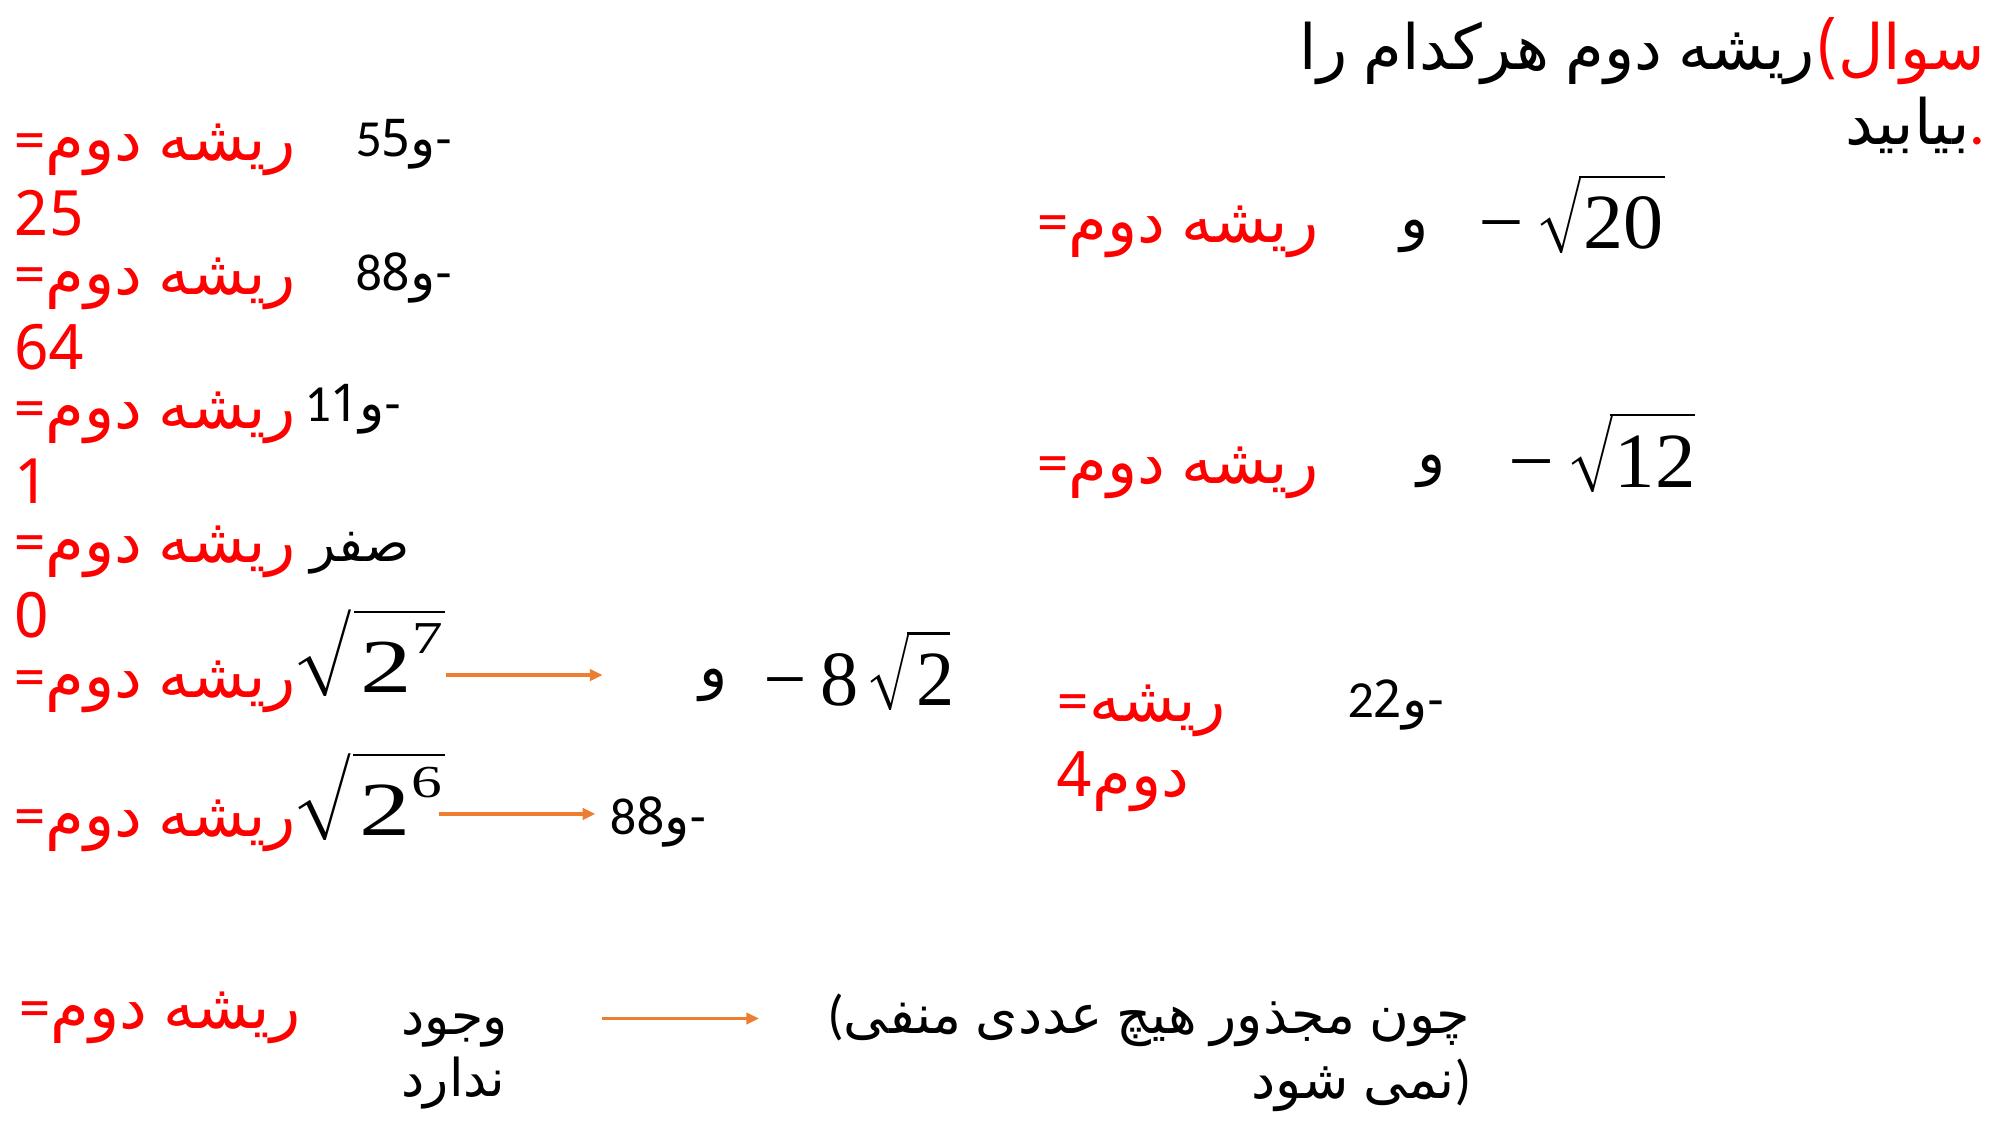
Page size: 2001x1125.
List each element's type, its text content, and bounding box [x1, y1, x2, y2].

text_box 2و2- [1332, 657, 1477, 735]
text_box =ریشه دوم 1 [0, 358, 341, 493]
text_box 1و1- [289, 361, 433, 439]
text_box سوال)ریشه دوم هرکدام را بیابید. [1272, 0, 2000, 165]
text_box 8و8- [340, 231, 485, 309]
text_box =ریشه دوم 0 [0, 493, 341, 658]
text_box وجود ندارد [386, 974, 628, 1115]
text_box =ریشه دوم 25 [0, 90, 341, 224]
text_box 5و5- [340, 97, 485, 175]
text_box (چون مجذور هیچ عددی منفی نمی شود) [738, 972, 1486, 1117]
text_box 8و8- [595, 774, 739, 852]
text_box =ریشه دوم 64 [0, 224, 341, 358]
text_box =ریشه دوم4 [1043, 651, 1333, 816]
text_box صفر [295, 501, 439, 579]
